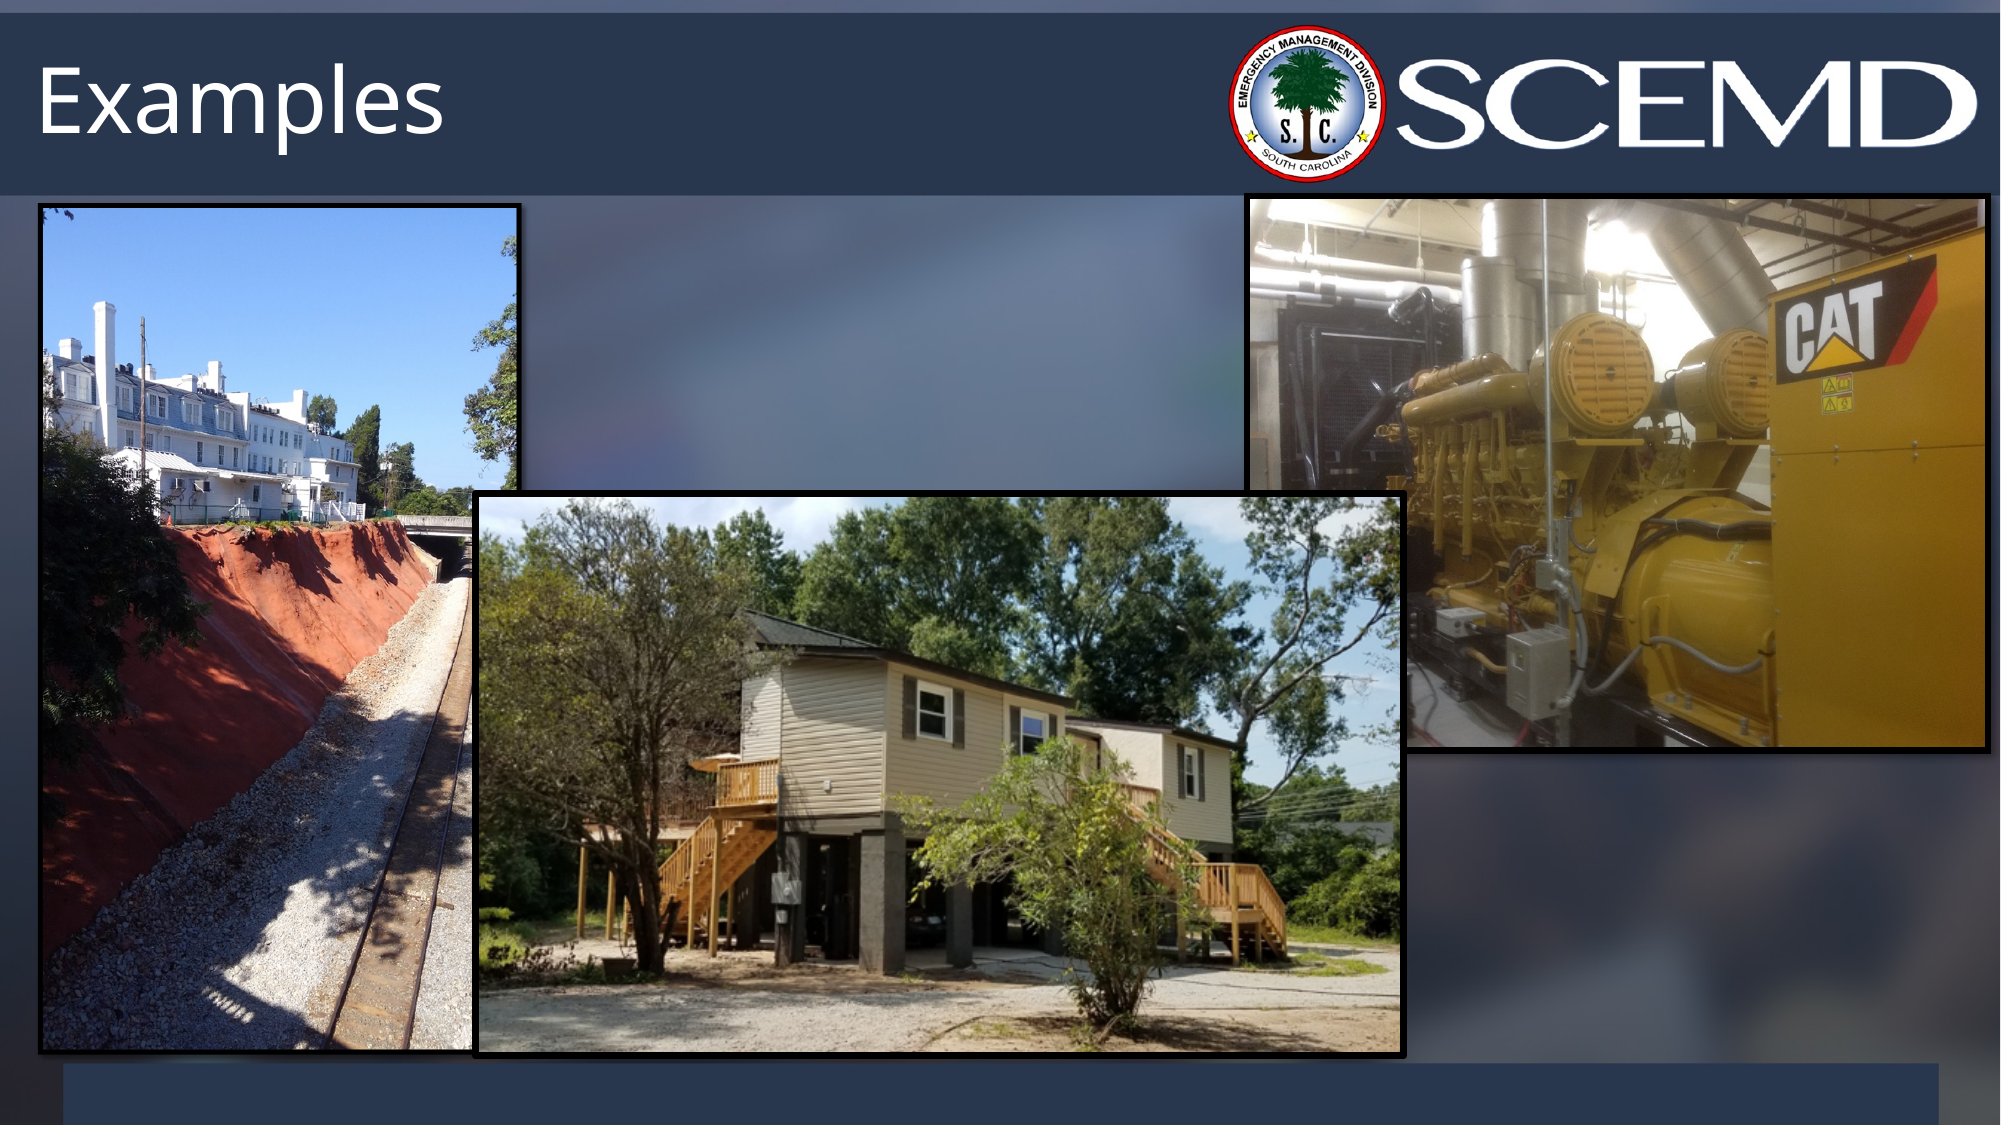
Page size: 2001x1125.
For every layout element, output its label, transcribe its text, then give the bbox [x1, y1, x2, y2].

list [1250, 198, 1986, 748]
title Examples [19, 21, 1211, 187]
picture [0, 0, 2001, 1125]
